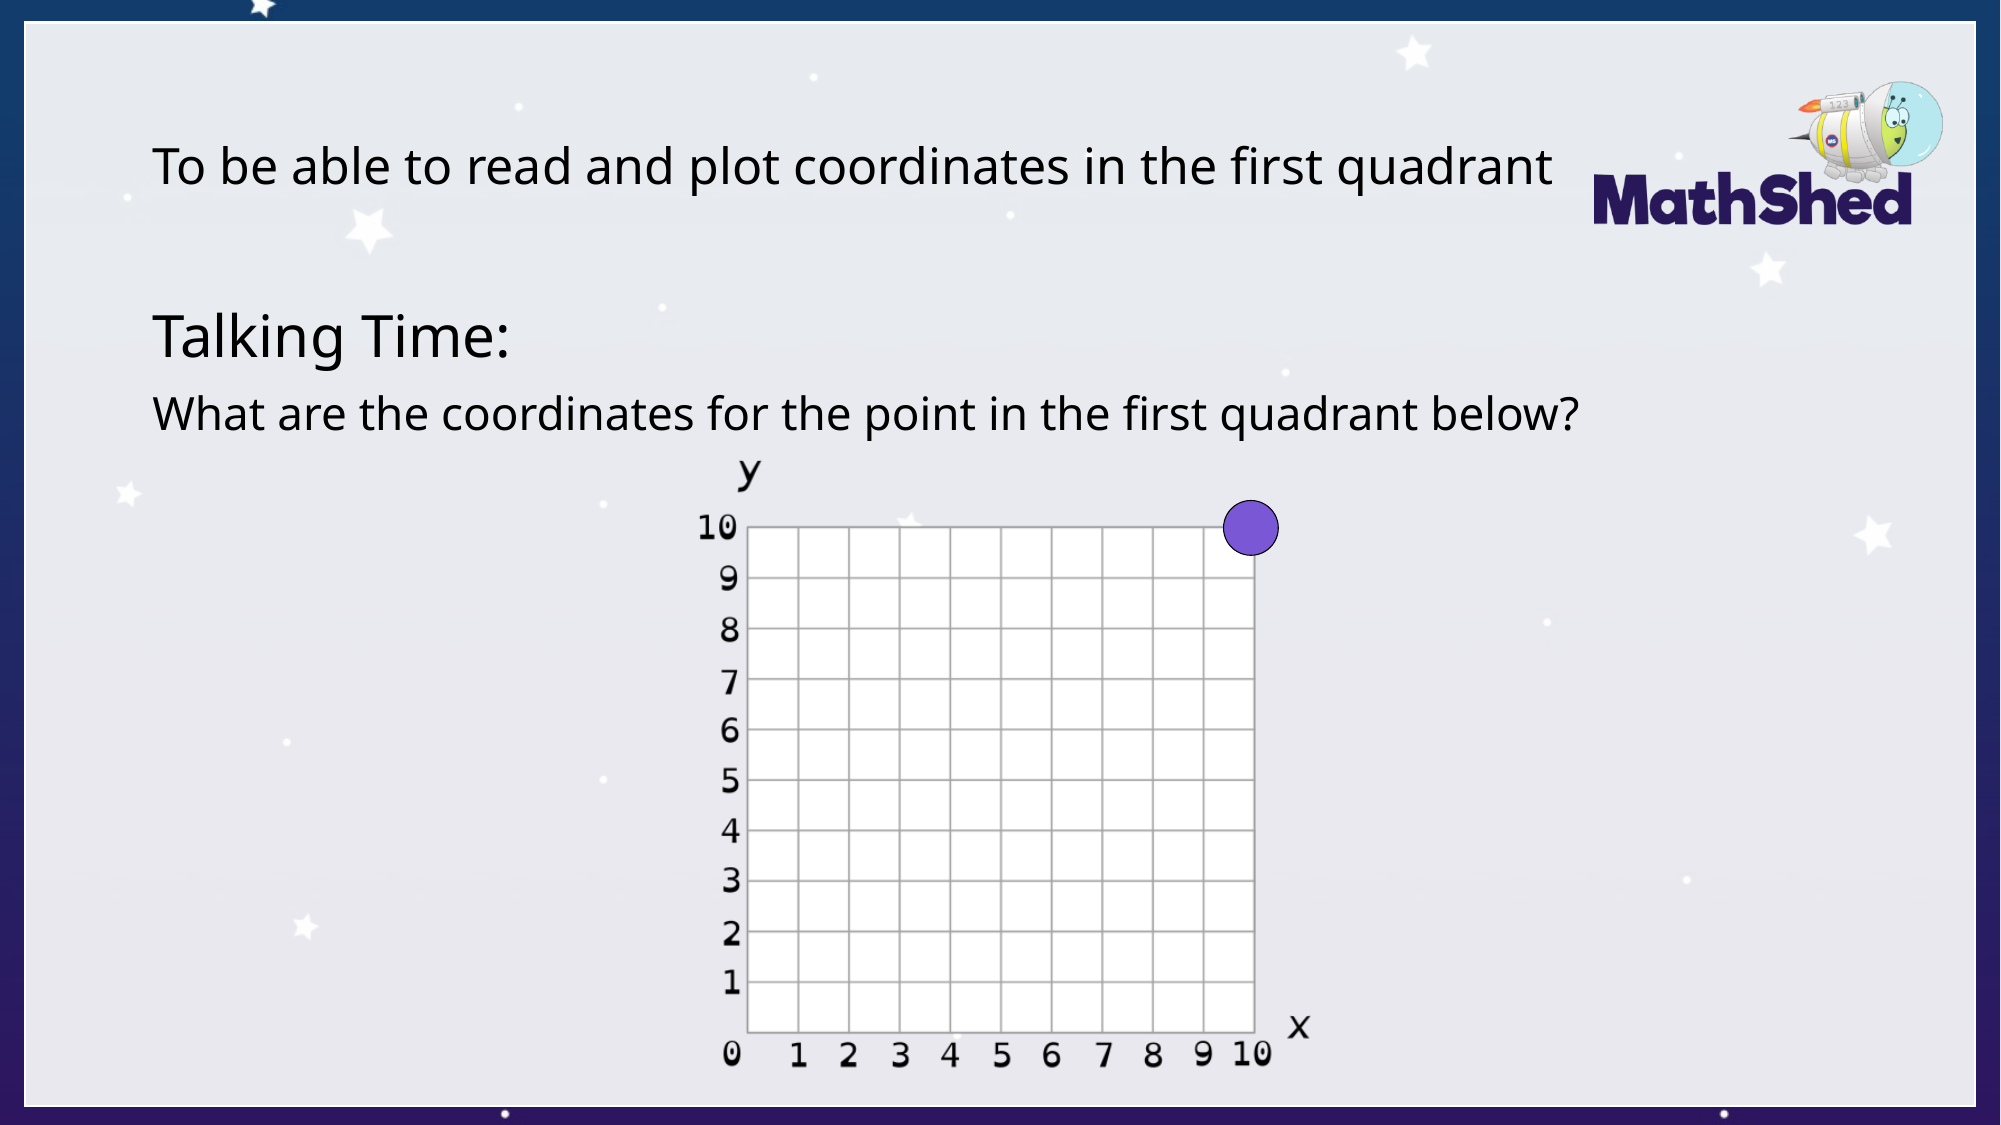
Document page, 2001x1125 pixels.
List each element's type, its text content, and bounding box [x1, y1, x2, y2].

title To be able to read and plot coordinates in the first quadrant [137, 59, 1578, 278]
list Talking Time: What are the coordinates for the point in the first quadrant below? [137, 299, 1924, 1014]
picture [0, 0, 2001, 1125]
